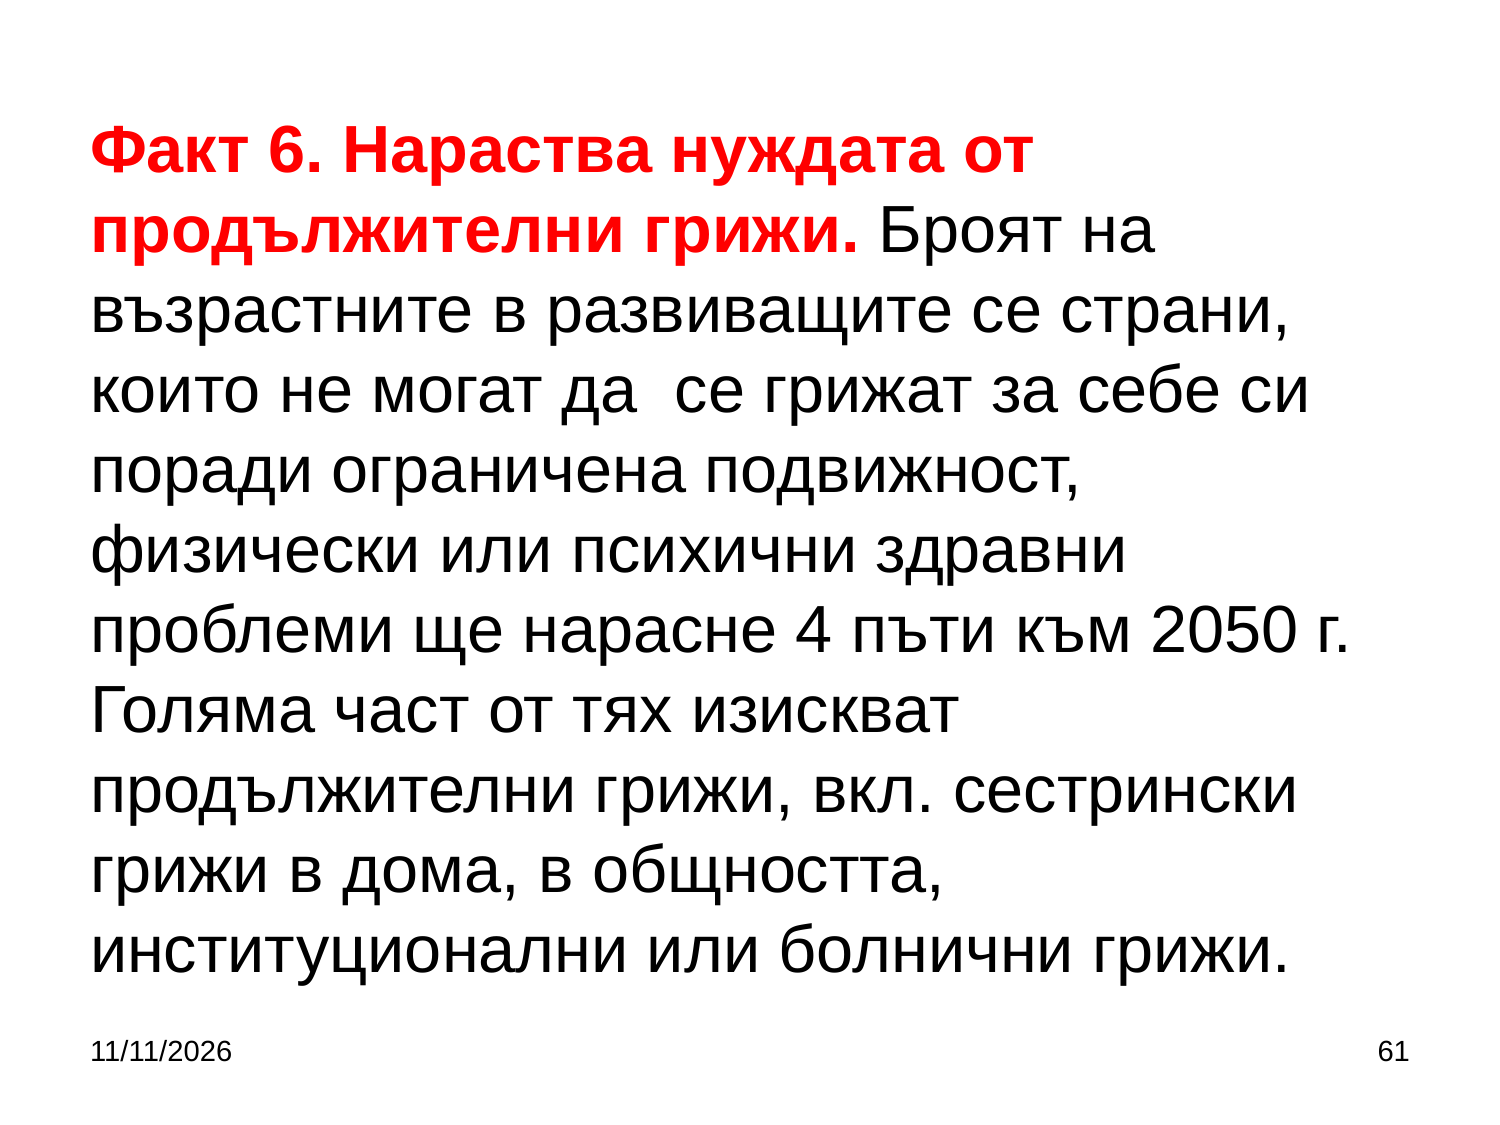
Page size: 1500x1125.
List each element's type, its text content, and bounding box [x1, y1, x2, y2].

title Факт 6. Нараства нуждата от продължителни грижи. Броят на възрастните в развиващите се страни, които не могат да се грижат за себе си поради ограничена подвижност, физически или психични здравни проблеми ще нарасне 4 пъти към 2050 г. Голяма част от тях изискват продължителни грижи, вкл. сестрински грижи в дома, в общността, институционални или болнични грижи. [75, 45, 1425, 1047]
slide_number 61 [1074, 1047, 1425, 1103]
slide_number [75, 1024, 425, 1103]
